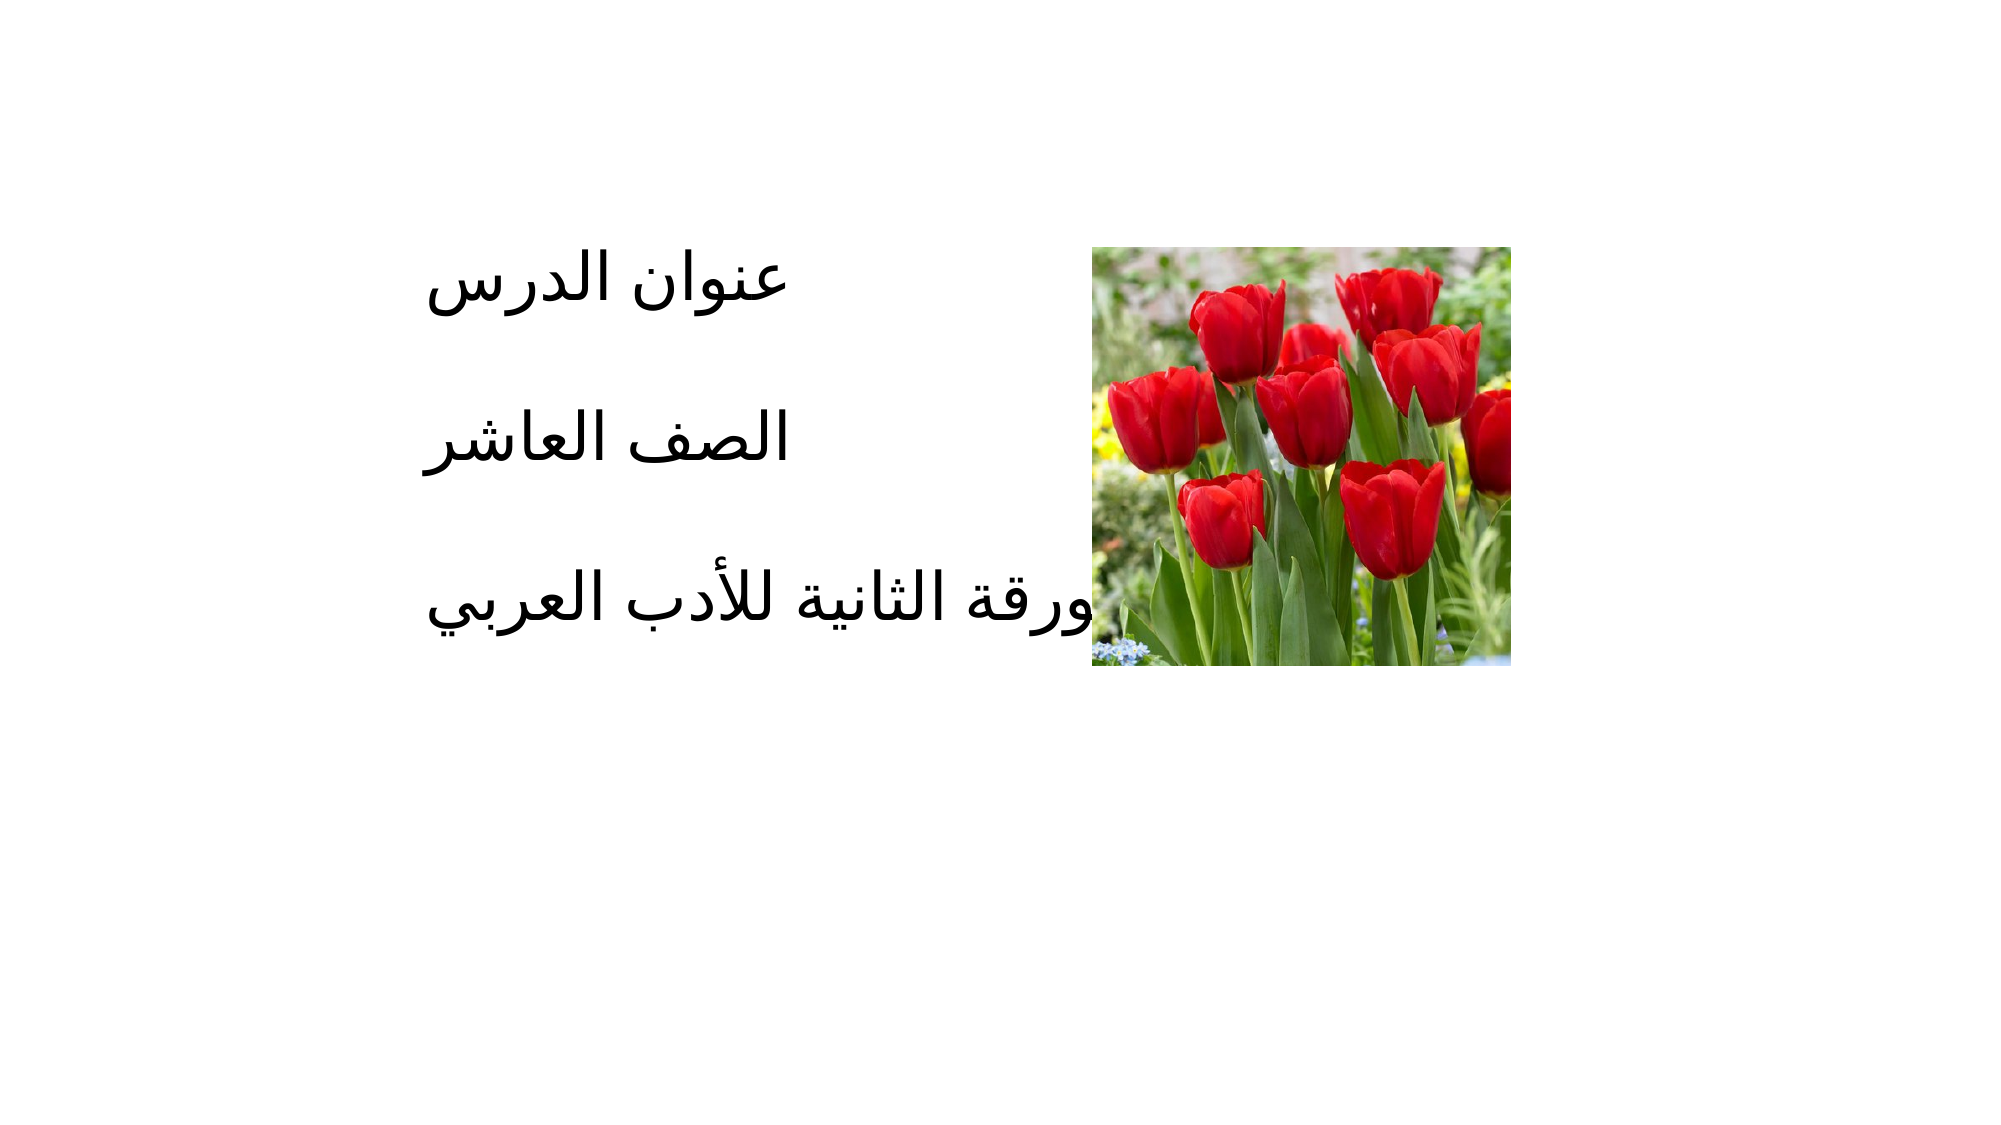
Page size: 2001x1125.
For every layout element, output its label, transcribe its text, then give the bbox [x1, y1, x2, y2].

picture [1092, 247, 1511, 666]
text_box عنوان الدرس الصف العاشر الورقة الثانية للأدب العربي [410, 226, 1177, 641]
